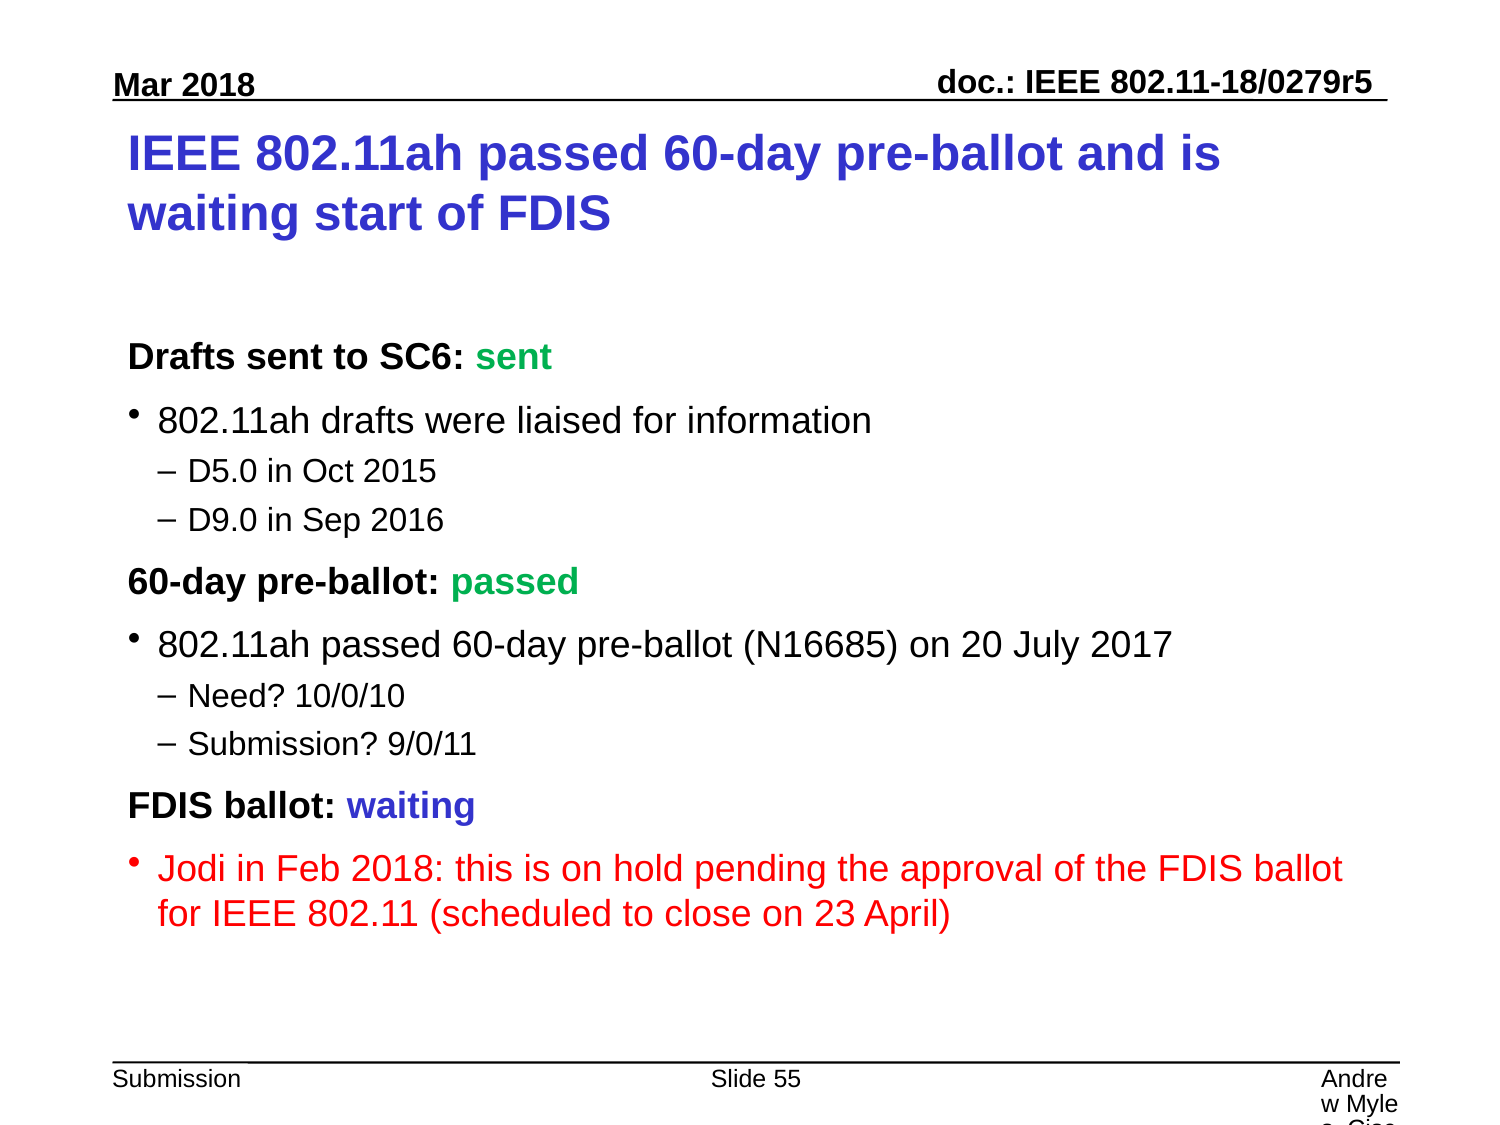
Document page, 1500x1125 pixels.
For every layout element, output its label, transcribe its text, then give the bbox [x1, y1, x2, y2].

slide_number Slide 55 [709, 1061, 803, 1093]
footer Andrew Myles, Cisco [1320, 1061, 1402, 1093]
title IEEE 802.11ah passed 60-day pre-ballot and is waiting start of FDIS [112, 112, 1388, 288]
list Drafts sent to SC6: sent 802.11ah drafts were liaised for information D5.0 in Oct 2015 D9.0 in Sep 2016 60-day pre-ballot: passed 802.11ah passed 60-day pre-ballot (N16685) on 20 July 2017 Need? 10/0/10 Submission? 9/0/11 FDIS ballot: waiting Jodi in Feb 2018: this is on hold pending the approval of the FDIS ballot for IEEE 802.11 (scheduled to close on 23 April) [112, 324, 1388, 1000]
